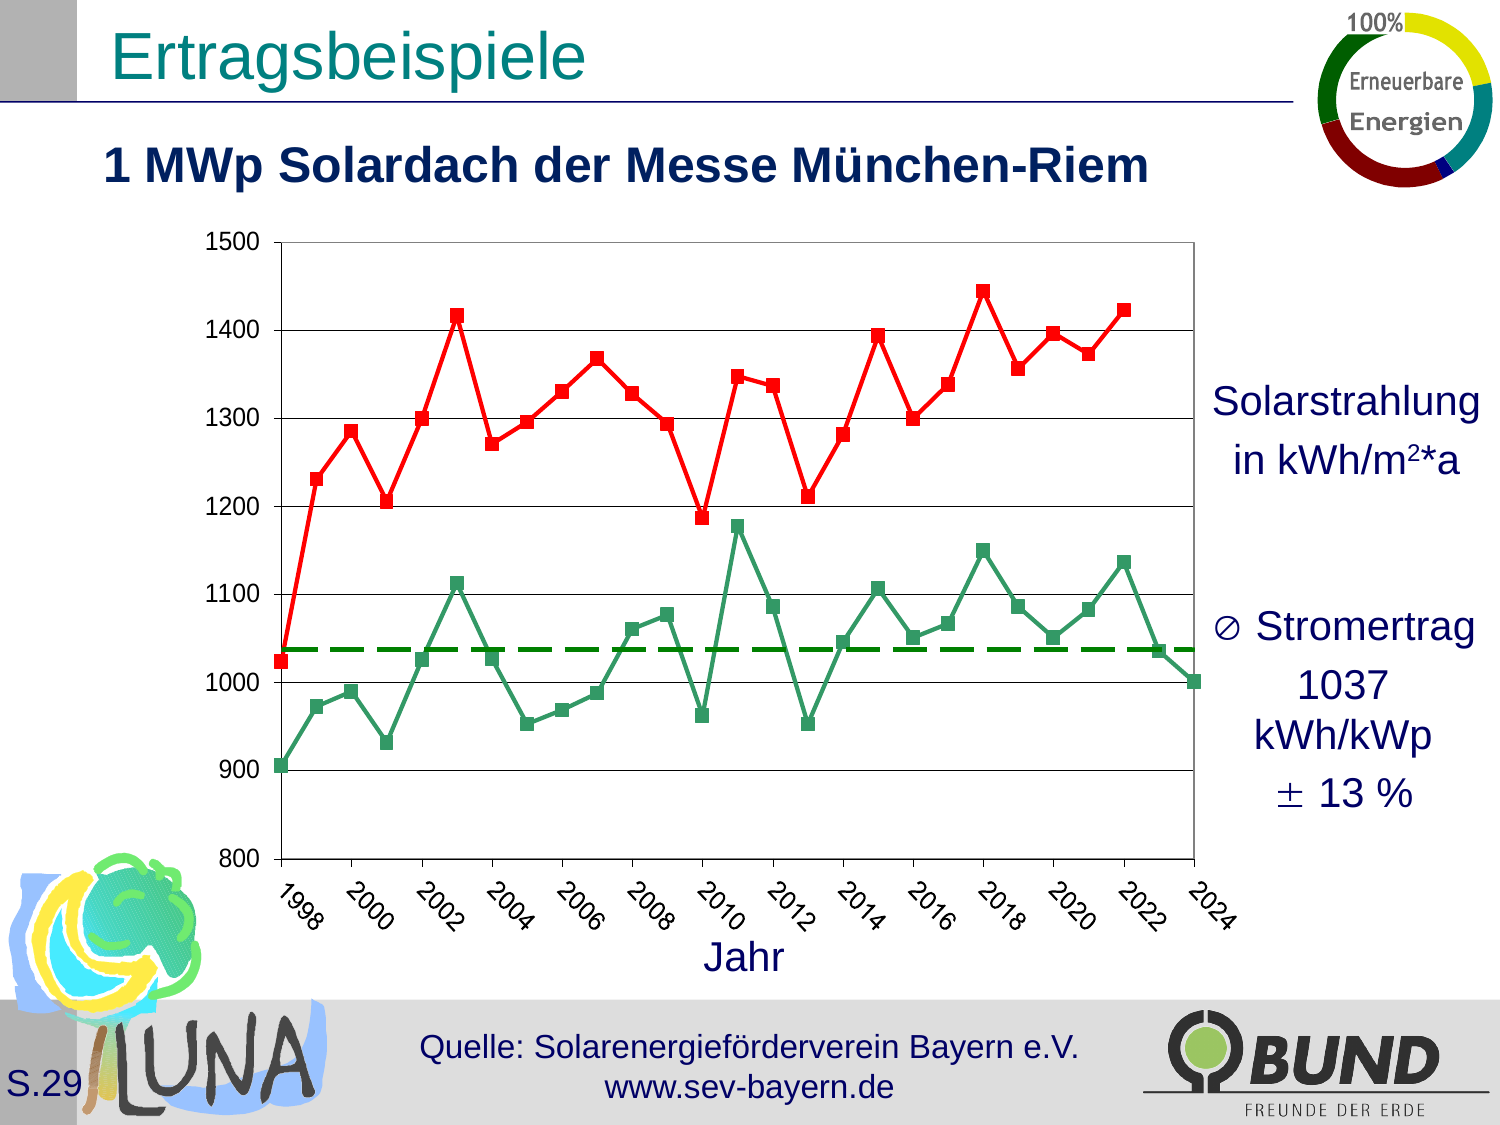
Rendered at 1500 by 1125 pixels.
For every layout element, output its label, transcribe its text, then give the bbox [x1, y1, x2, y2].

title Ertragsbeispiele [80, 12, 608, 93]
text_box  Stromertrag 1037 kWh/kWp  13 % [1246, 591, 1500, 824]
slide_number S.29 [0, 1058, 85, 1112]
picture [1128, 998, 1500, 1125]
picture [200, 219, 1241, 937]
text_box Solarstrahlung in kWh/m2*a [1246, 366, 1500, 490]
list 1 MWp Solardach der Messe München-Riem [88, 125, 1500, 239]
text_box Jahr [312, 945, 1176, 988]
text_box Quelle: Solarenergieförderverein Bayern e.V. www.sev-bayern.de [318, 1017, 1181, 1113]
